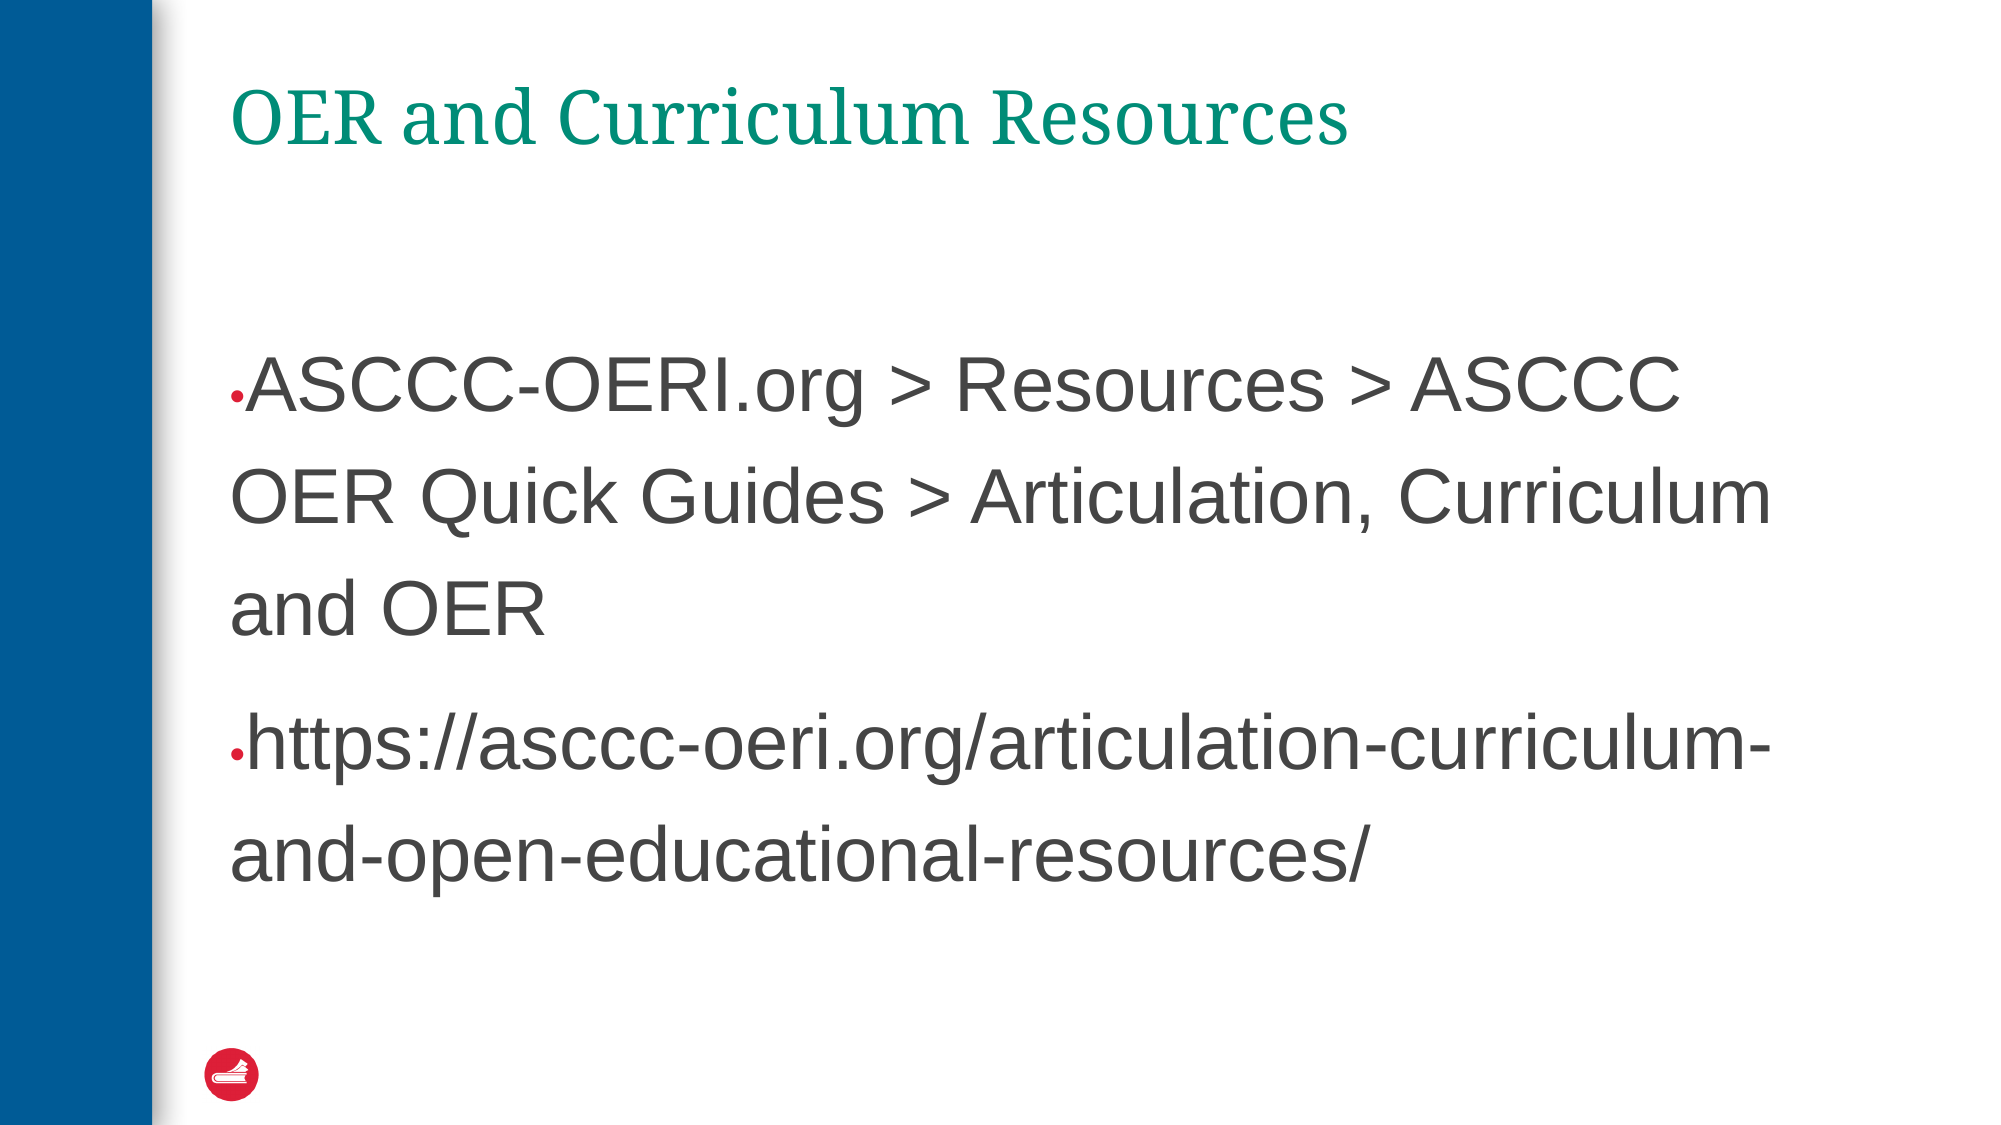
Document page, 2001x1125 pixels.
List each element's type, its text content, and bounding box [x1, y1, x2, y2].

list •ASCCC-OERI.org > Resources > ASCCC OER Quick Guides > Articulation, Curriculum and OER •https://asccc-oeri.org/articulation-curriculum-and-open-educational-resources/ [209, 294, 1860, 1020]
title OER and Curriculum Resources [209, 59, 1858, 278]
picture [202, 1046, 260, 1103]
